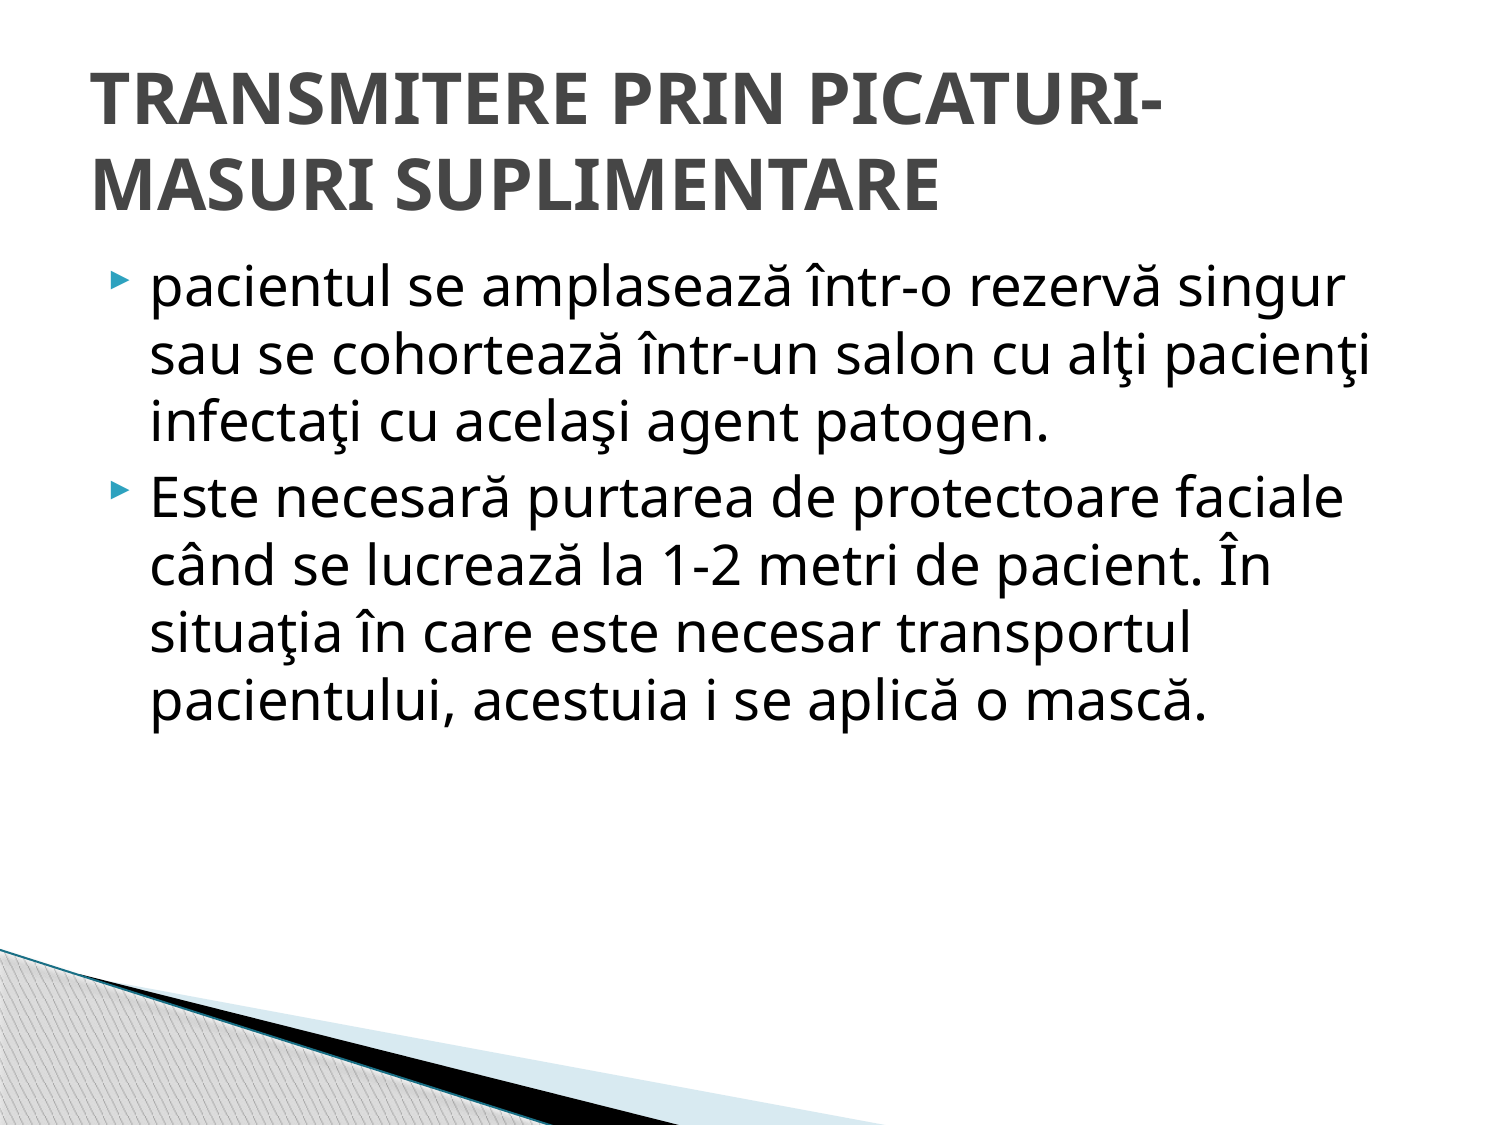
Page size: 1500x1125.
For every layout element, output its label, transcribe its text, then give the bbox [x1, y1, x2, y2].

title TRANSMITERE PRIN PICATURI- MASURI SUPLIMENTARE [75, 45, 1425, 233]
list pacientul se amplasează într-o rezervă singur sau se cohortează într-un salon cu alţi pacienţi infectaţi cu acelaşi agent patogen. Este necesară purtarea de protectoare faciale când se lucrează la 1-2 metri de pacient. În situaţia în care este necesar transportul pacientului, acestuia i se aplică o mască. [75, 243, 1425, 986]
